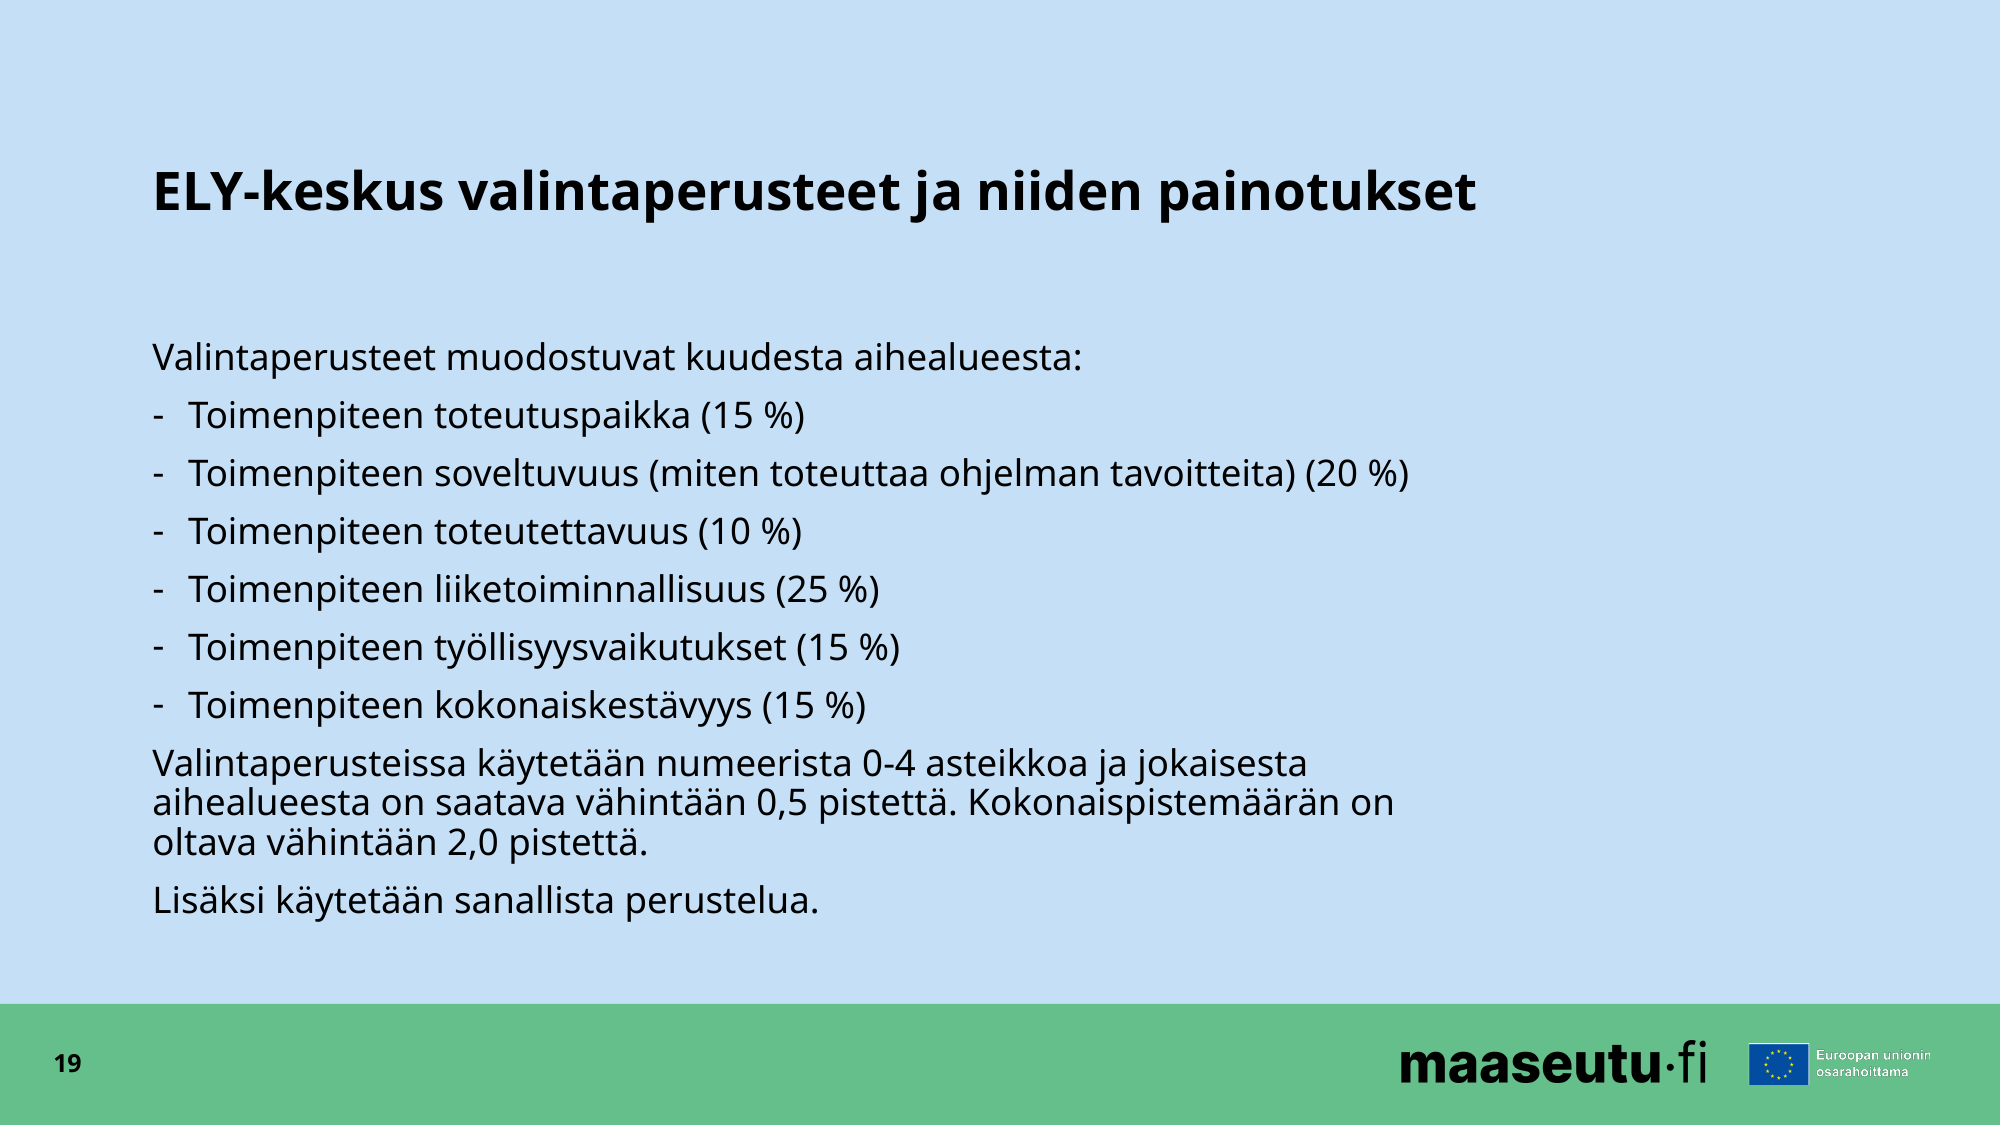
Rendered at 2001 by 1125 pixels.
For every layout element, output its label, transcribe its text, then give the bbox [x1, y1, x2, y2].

title ELY-keskus valintaperusteet ja niiden painotukset [137, 128, 1502, 258]
list Valintaperusteet muodostuvat kuudesta aihealueesta: Toimenpiteen toteutuspaikka (15 %) Toimenpiteen soveltuvuus (miten toteuttaa ohjelman tavoitteita) (20 %) Toimenpiteen toteutettavuus (10 %) Toimenpiteen liiketoiminnallisuus (25 %) Toimenpiteen työllisyysvaikutukset (15 %) Toimenpiteen kokonaiskestävyys (15 %) Valintaperusteissa käytetään numeerista 0-4 asteikkoa ja jokaisesta aihealueesta on saatava vähintään 0,5 pistettä. Kokonaispistemäärän on oltava vähintään 2,0 pistettä. Lisäksi käytetään sanallista perustelua. [137, 331, 1502, 933]
